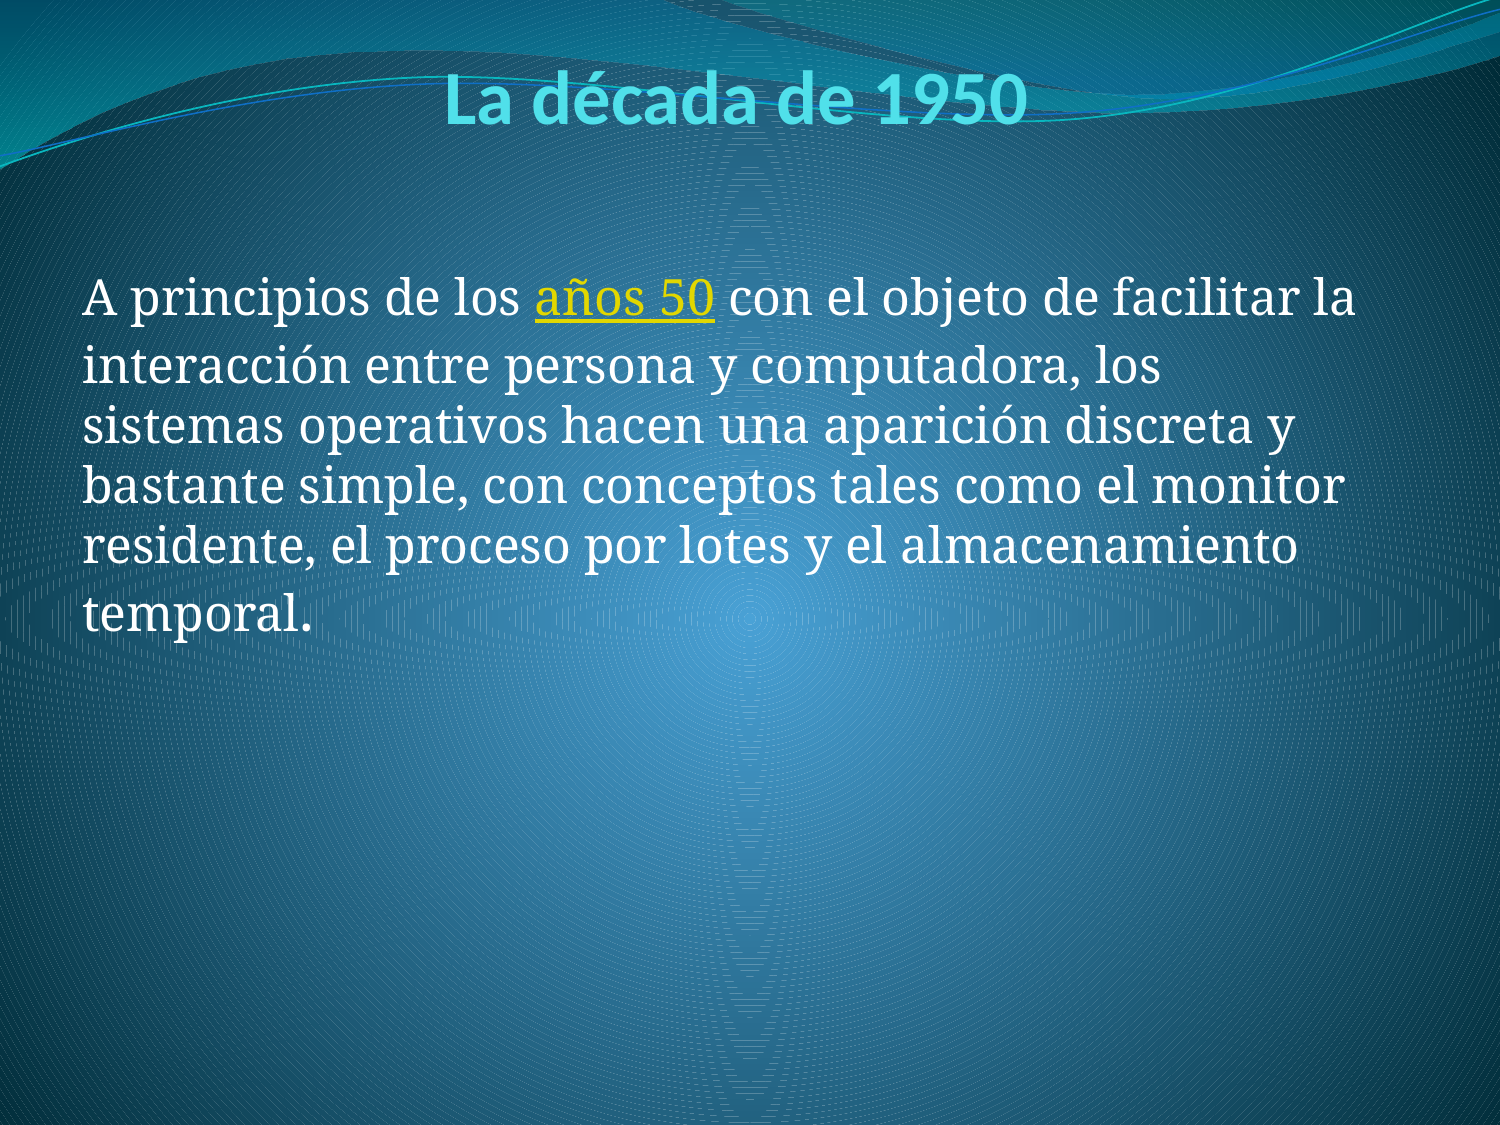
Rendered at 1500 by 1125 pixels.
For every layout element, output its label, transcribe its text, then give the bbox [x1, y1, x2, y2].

title La década de 1950 [93, 46, 1382, 232]
subtitle A principios de los años 50 con el objeto de facilitar la interacción entre persona y computadora, los sistemas operativos hacen una aparición discreta y bastante simple, con conceptos tales como el monitor residente, el proceso por lotes y el almacenamiento temporal. [82, 257, 1371, 546]
